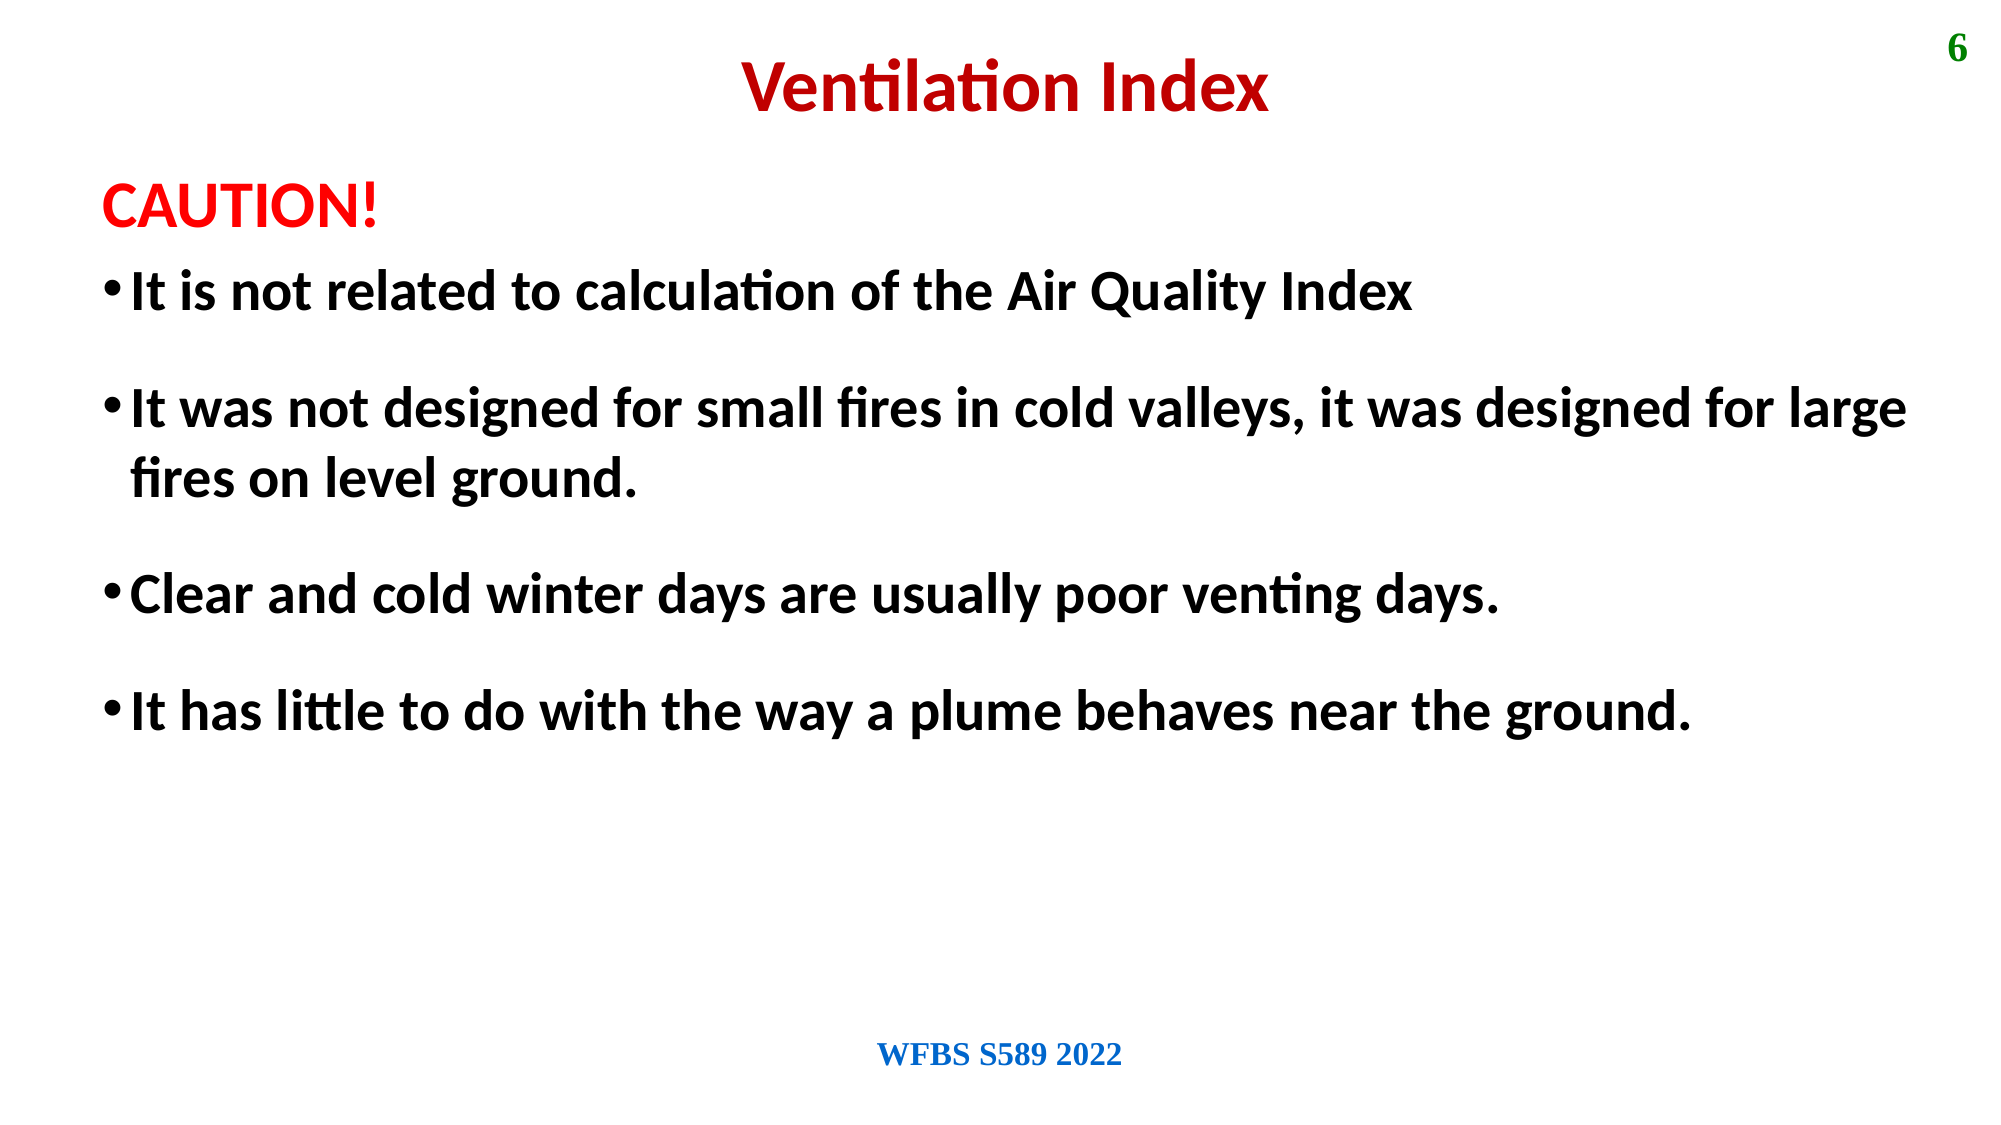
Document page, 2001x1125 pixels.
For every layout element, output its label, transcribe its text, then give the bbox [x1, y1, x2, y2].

text_box CAUTION! It is not related to calculation of the Air Quality Index It was not designed for small fires in cold valleys, it was designed for large fires on level ground. Clear and cold winter days are usually poor venting days. It has little to do with the way a plume behaves near the ground. [87, 153, 1925, 925]
slide_number 6 [1883, 12, 1984, 88]
footer WFBS S589 2022 [683, 1025, 1317, 1100]
text_box Ventilation Index [312, 29, 1700, 135]
